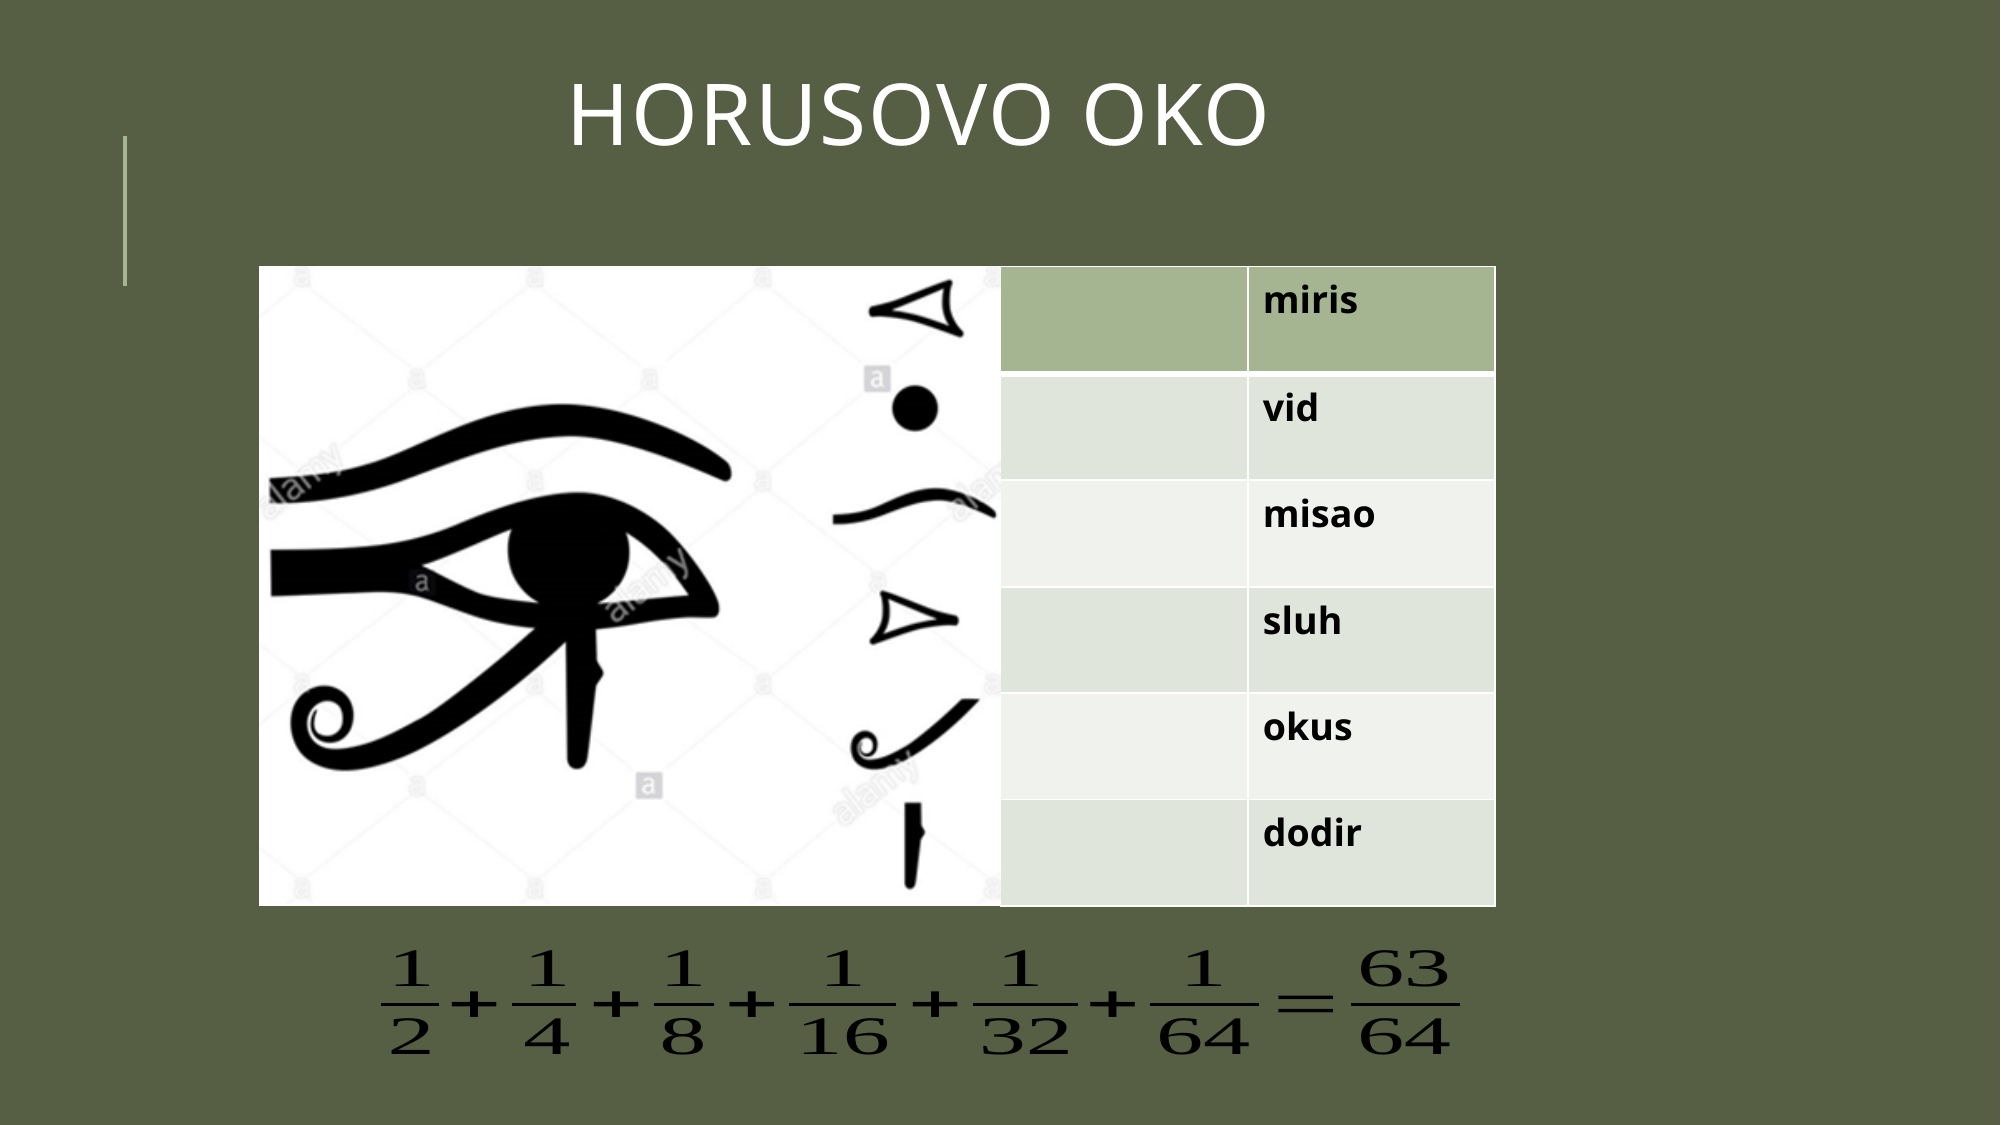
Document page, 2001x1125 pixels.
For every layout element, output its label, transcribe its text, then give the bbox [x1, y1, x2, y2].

picture [259, 266, 1001, 907]
title HORUSOVO OKO [121, 72, 1717, 170]
